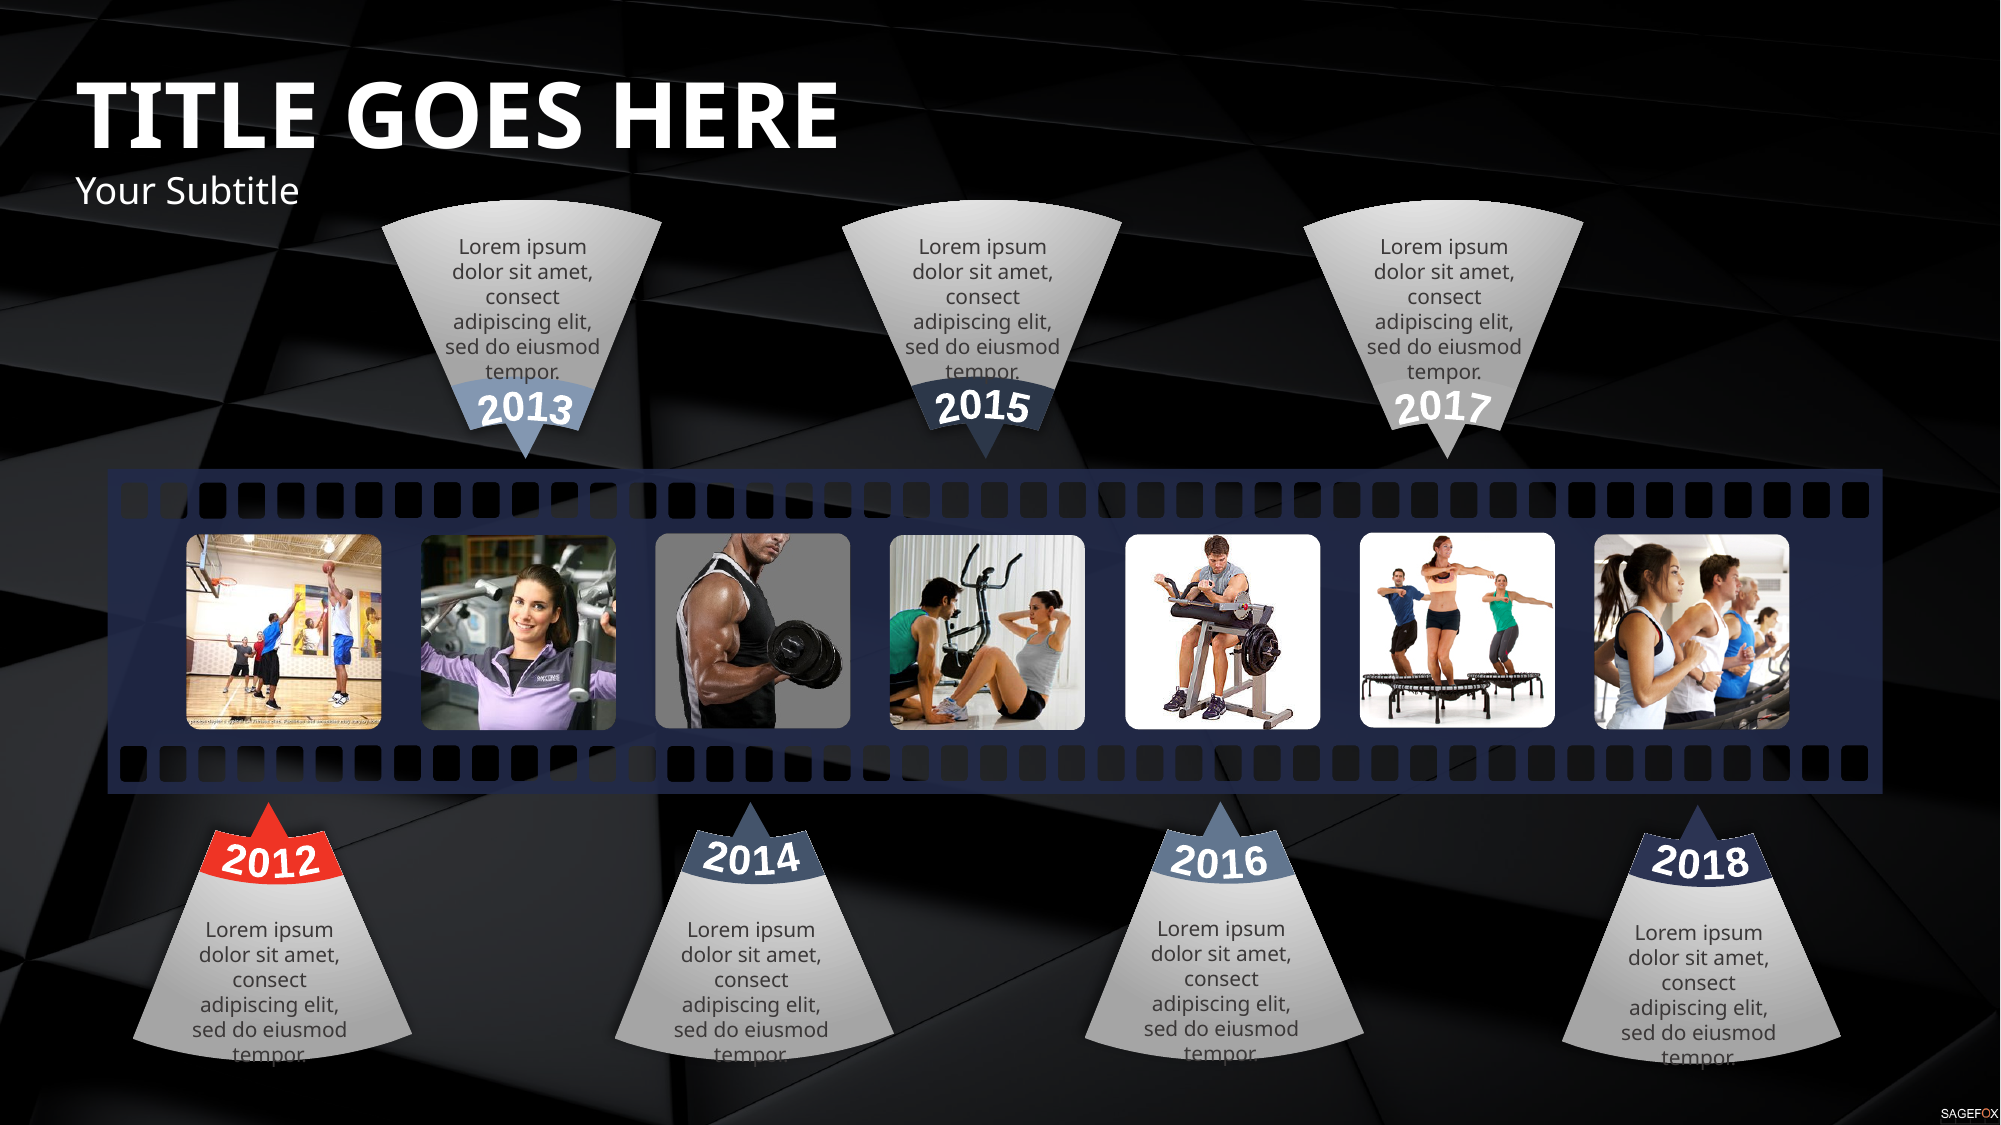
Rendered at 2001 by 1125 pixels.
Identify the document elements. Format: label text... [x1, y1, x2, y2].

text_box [822, 164, 1081, 479]
text_box [185, 533, 383, 731]
text_box [1124, 533, 1322, 731]
text_box [1593, 533, 1791, 731]
text_box TITLE GOES HERE Your Subtitle [60, 49, 1036, 220]
text_box [107, 468, 1884, 795]
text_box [362, 164, 621, 481]
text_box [1125, 789, 1384, 1096]
text_box [1358, 531, 1556, 729]
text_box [173, 788, 432, 1097]
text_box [1602, 790, 1861, 1099]
text_box [888, 534, 1086, 732]
text_box [419, 534, 617, 732]
text_box [654, 532, 852, 730]
picture [0, 0, 2001, 1125]
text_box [1284, 164, 1543, 480]
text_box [655, 785, 914, 1096]
